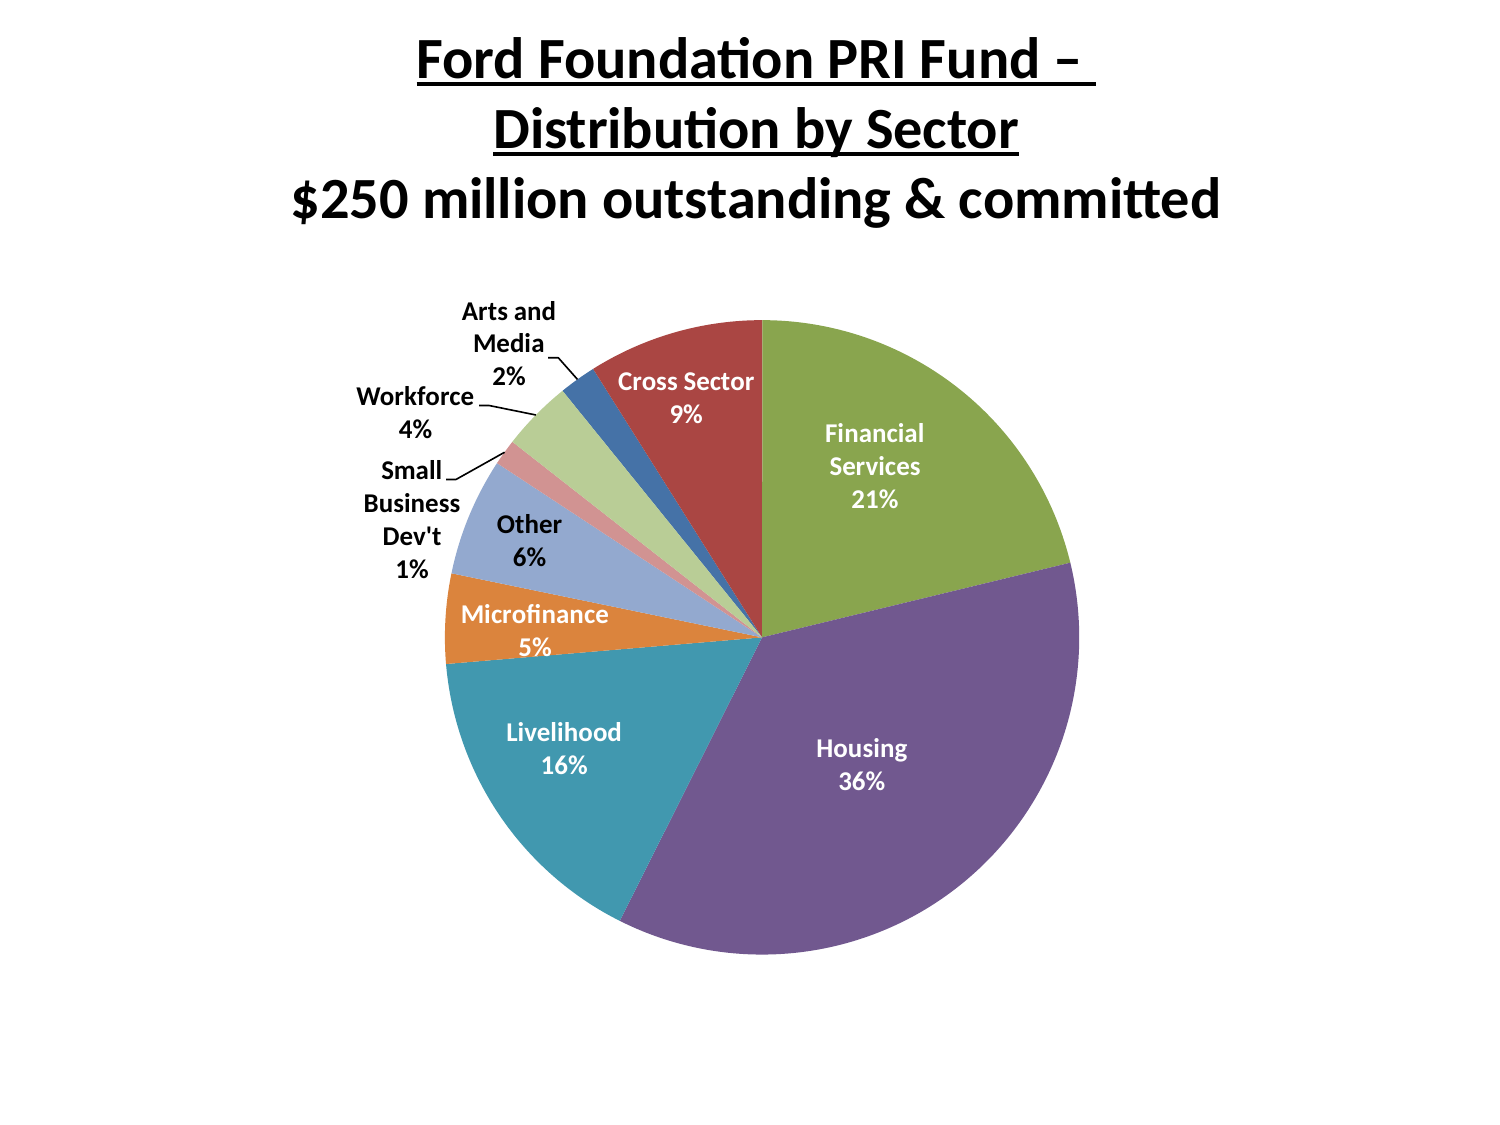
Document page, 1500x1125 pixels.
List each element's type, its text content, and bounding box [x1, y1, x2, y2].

picture [349, 290, 1184, 974]
text_box Ford Foundation PRI Fund – Distribution by Sector $250 million outstanding & committed [12, 12, 1500, 238]
